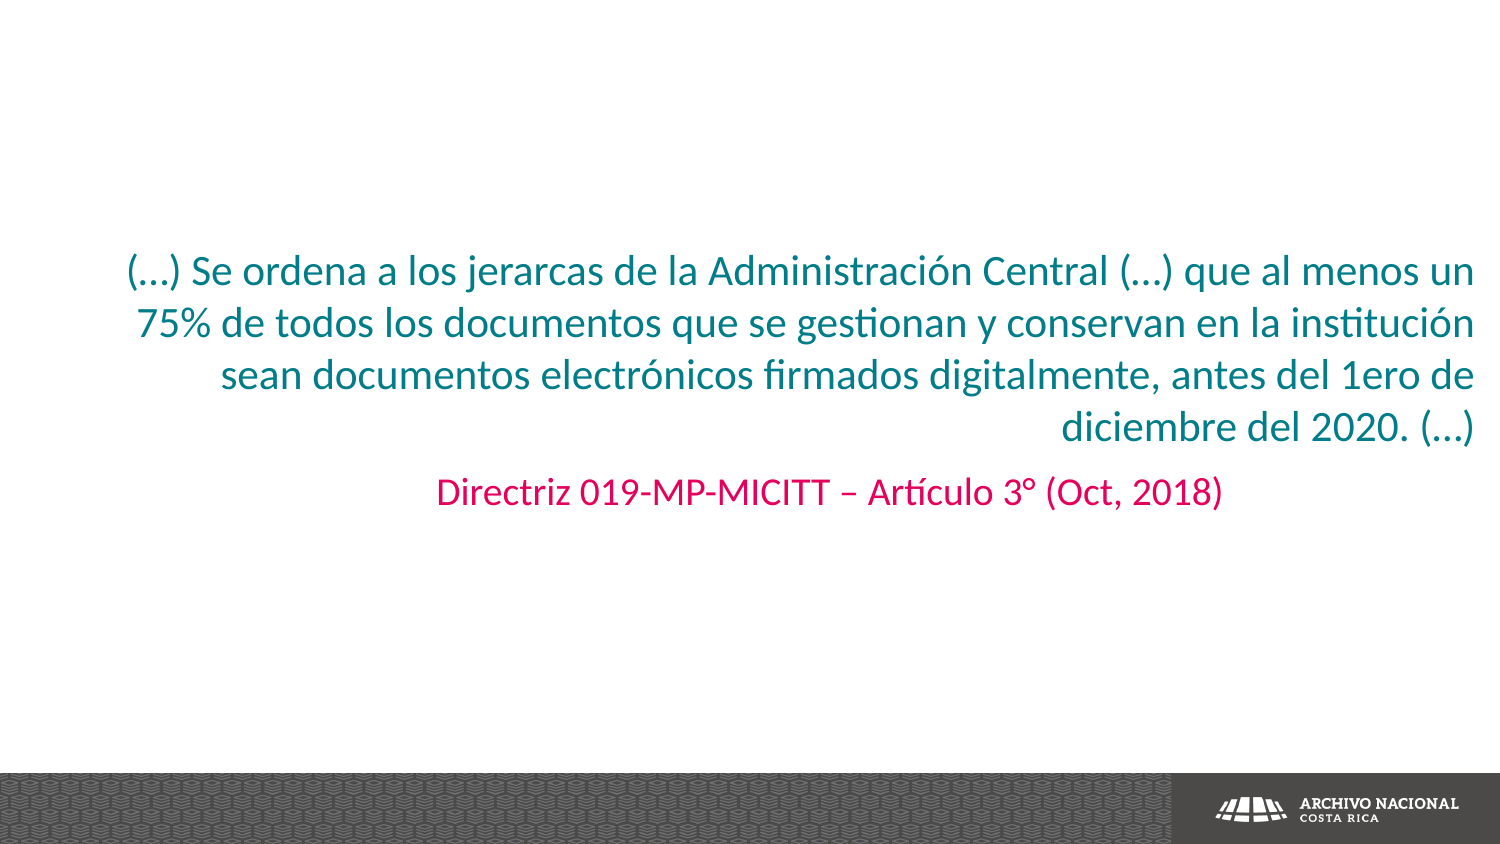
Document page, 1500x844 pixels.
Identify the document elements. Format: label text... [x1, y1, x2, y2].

picture [0, 773, 1500, 844]
title Directriz 019-MP-MICITT – Artículo 3° (Oct, 2018) [421, 457, 1500, 522]
list (…) Se ordena a los jerarcas de la Administración Central (…) que al menos un 75% de todos los documentos que se gestionan y conservan en la institución sean documentos electrónicos firmados digitalmente, antes del 1ero de diciembre del 2020. (…) [76, 234, 1491, 458]
